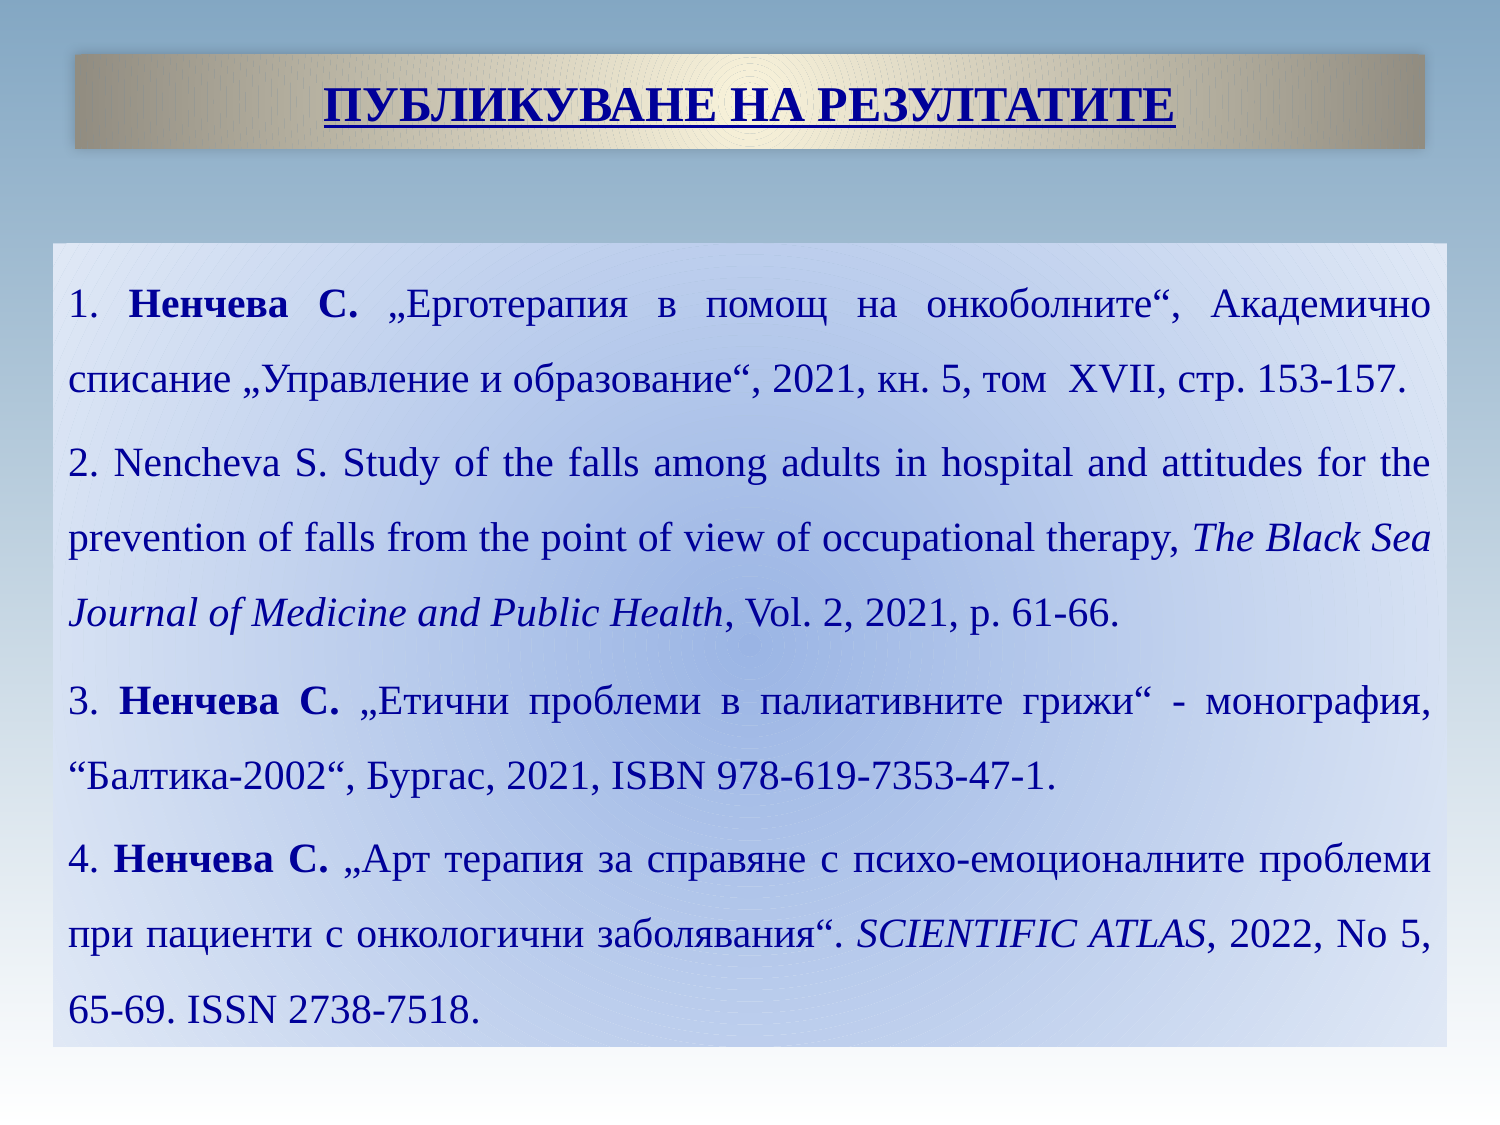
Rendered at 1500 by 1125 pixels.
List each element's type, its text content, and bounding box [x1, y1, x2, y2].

title ПУБЛИКУВАНЕ НА РЕЗУЛТАТИТЕ [75, 54, 1425, 149]
list 1. Ненчева С. „Ерготерапия в помощ на онкоболните“, Академично списание „Управление и образование“, 2021, кн. 5, том XVII, стр. 153-157. 2. Nencheva S. Study of the falls among adults in hospital and attitudes for the prevention of falls from the point of view of occupational therapy, The Black Sea Journal of Medicine and Public Health, Vol. 2, 2021, p. 61-66. 3. Ненчева С. „Етични проблеми в палиативните грижи“ - монография, “Балтика-2002“, Бургас, 2021, ISBN 978-619-7353-47-1. 4. Ненчева С. „Арт терапия за справяне с психо-емоционалните проблеми при пациенти с онкологични заболявания“. SCIENTIFIC ATLAS, 2022, No 5, 65-69. ISSN 2738-7518. [53, 243, 1447, 1047]
